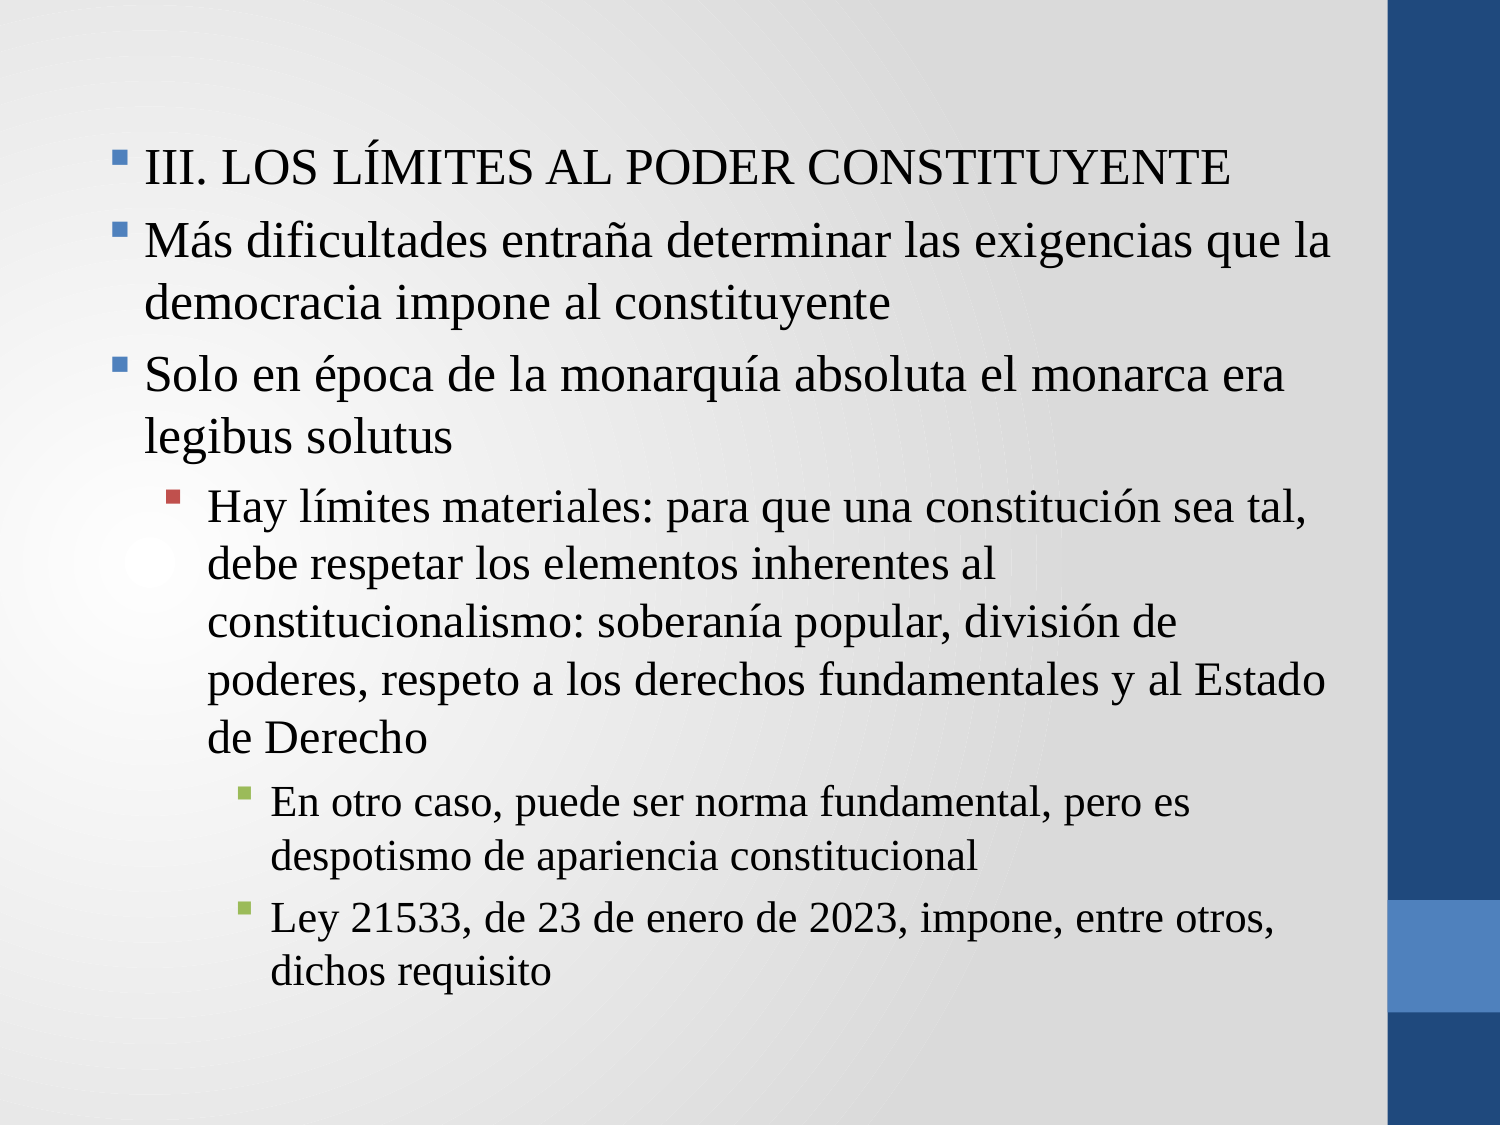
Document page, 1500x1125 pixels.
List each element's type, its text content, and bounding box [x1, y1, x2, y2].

list III. LOS LÍMITES AL PODER CONSTITUYENTE Más dificultades entraña determinar las exigencias que la democracia impone al constituyente Solo en época de la monarquía absoluta el monarca era legibus solutus Hay límites materiales: para que una constitución sea tal, debe respetar los elementos inherentes al constitucionalismo: soberanía popular, división de poderes, respeto a los derechos fundamentales y al Estado de Derecho En otro caso, puede ser norma fundamental, pero es despotismo de apariencia constitucional Ley 21533, de 23 de enero de 2023, impone, entre otros, dichos requisito [75, 125, 1365, 1005]
